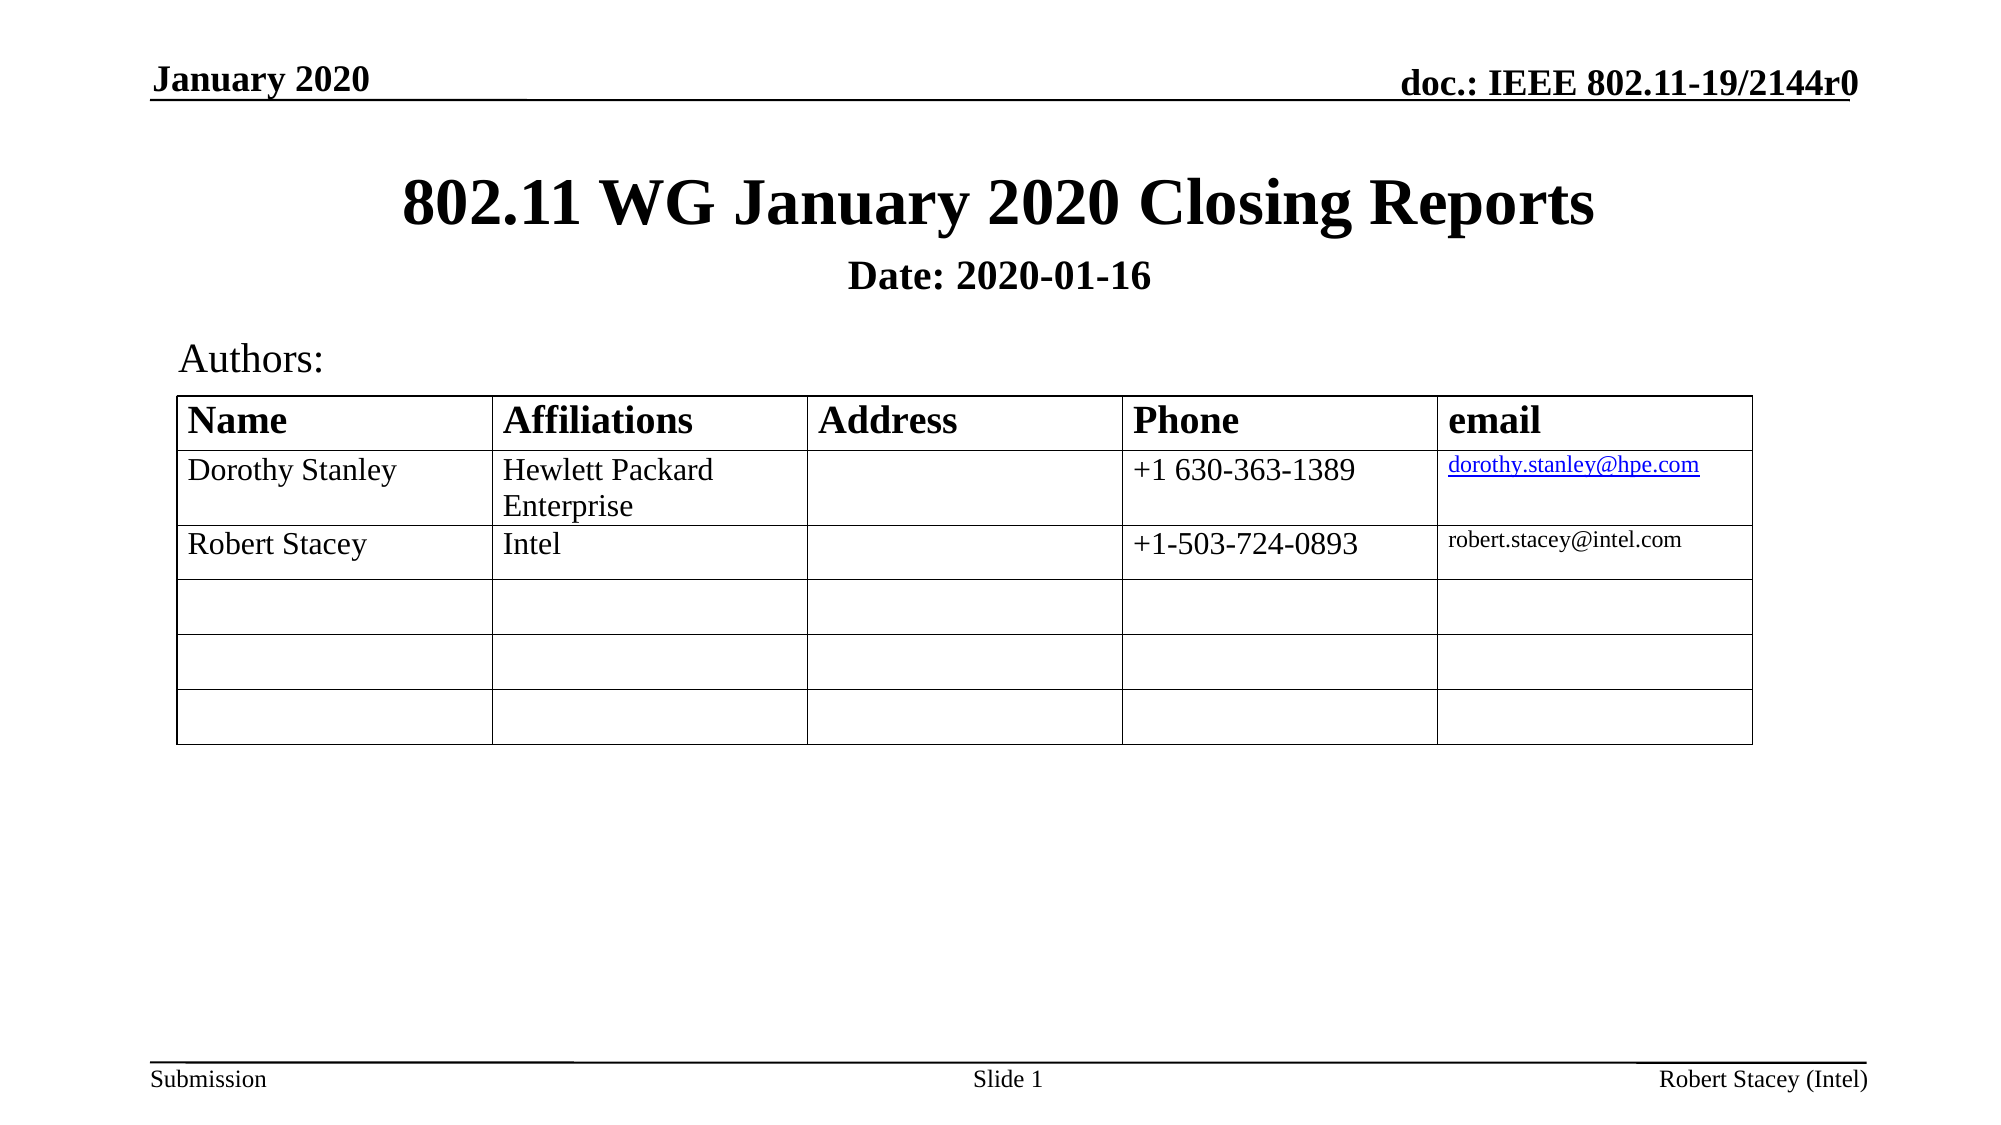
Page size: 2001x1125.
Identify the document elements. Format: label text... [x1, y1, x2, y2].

subtitle Date: 2020-01-16 [299, 239, 1701, 319]
slide_number Slide 1 [950, 1061, 1067, 1123]
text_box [161, 395, 1810, 795]
footer Robert Stacey (Intel) [1171, 1061, 1869, 1093]
title 802.11 WG January 2020 Closing Reports [149, 76, 1851, 319]
text_box Authors: [162, 323, 401, 387]
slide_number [152, 54, 563, 100]
